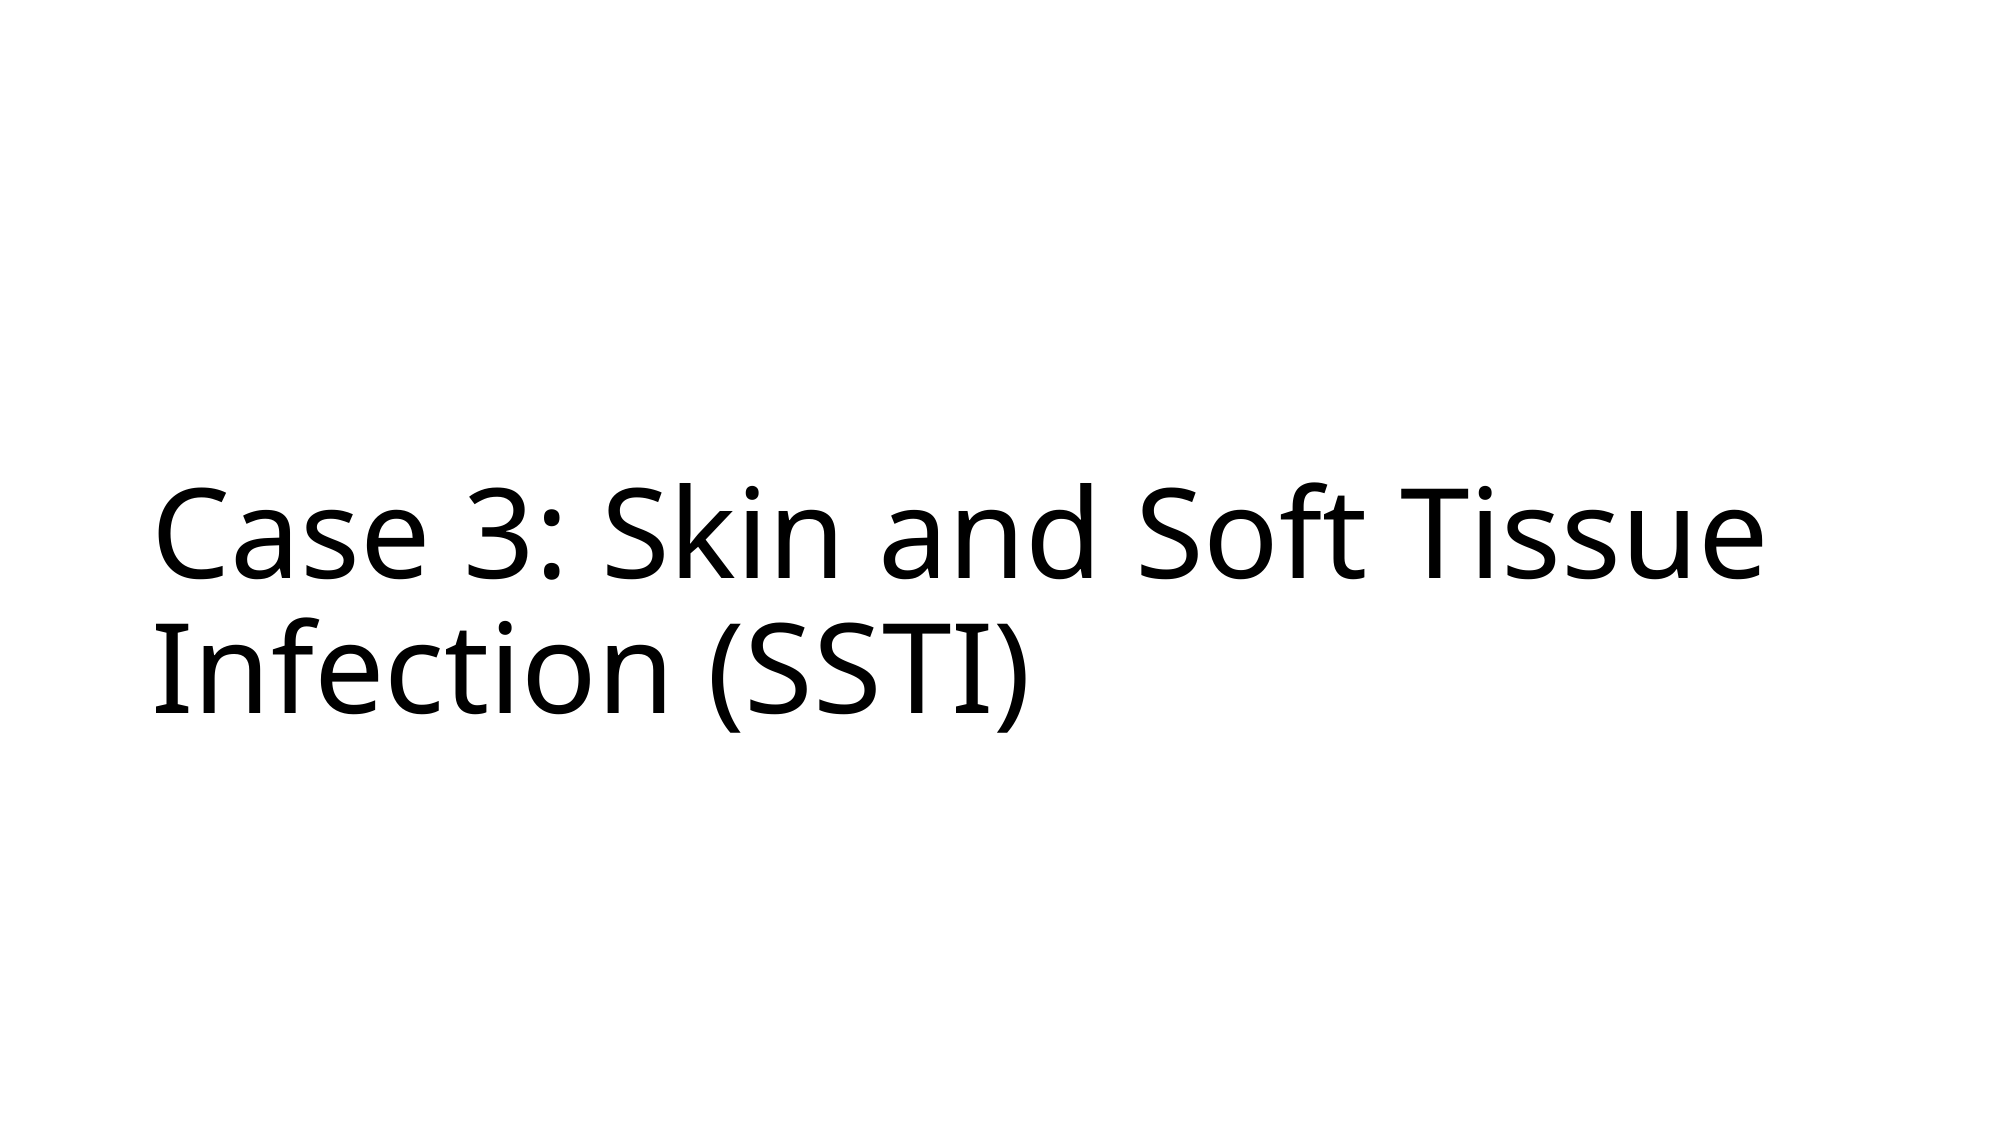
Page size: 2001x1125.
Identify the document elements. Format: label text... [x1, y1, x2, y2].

title Case 3: Skin and Soft Tissue Infection (SSTI) [136, 280, 1862, 749]
